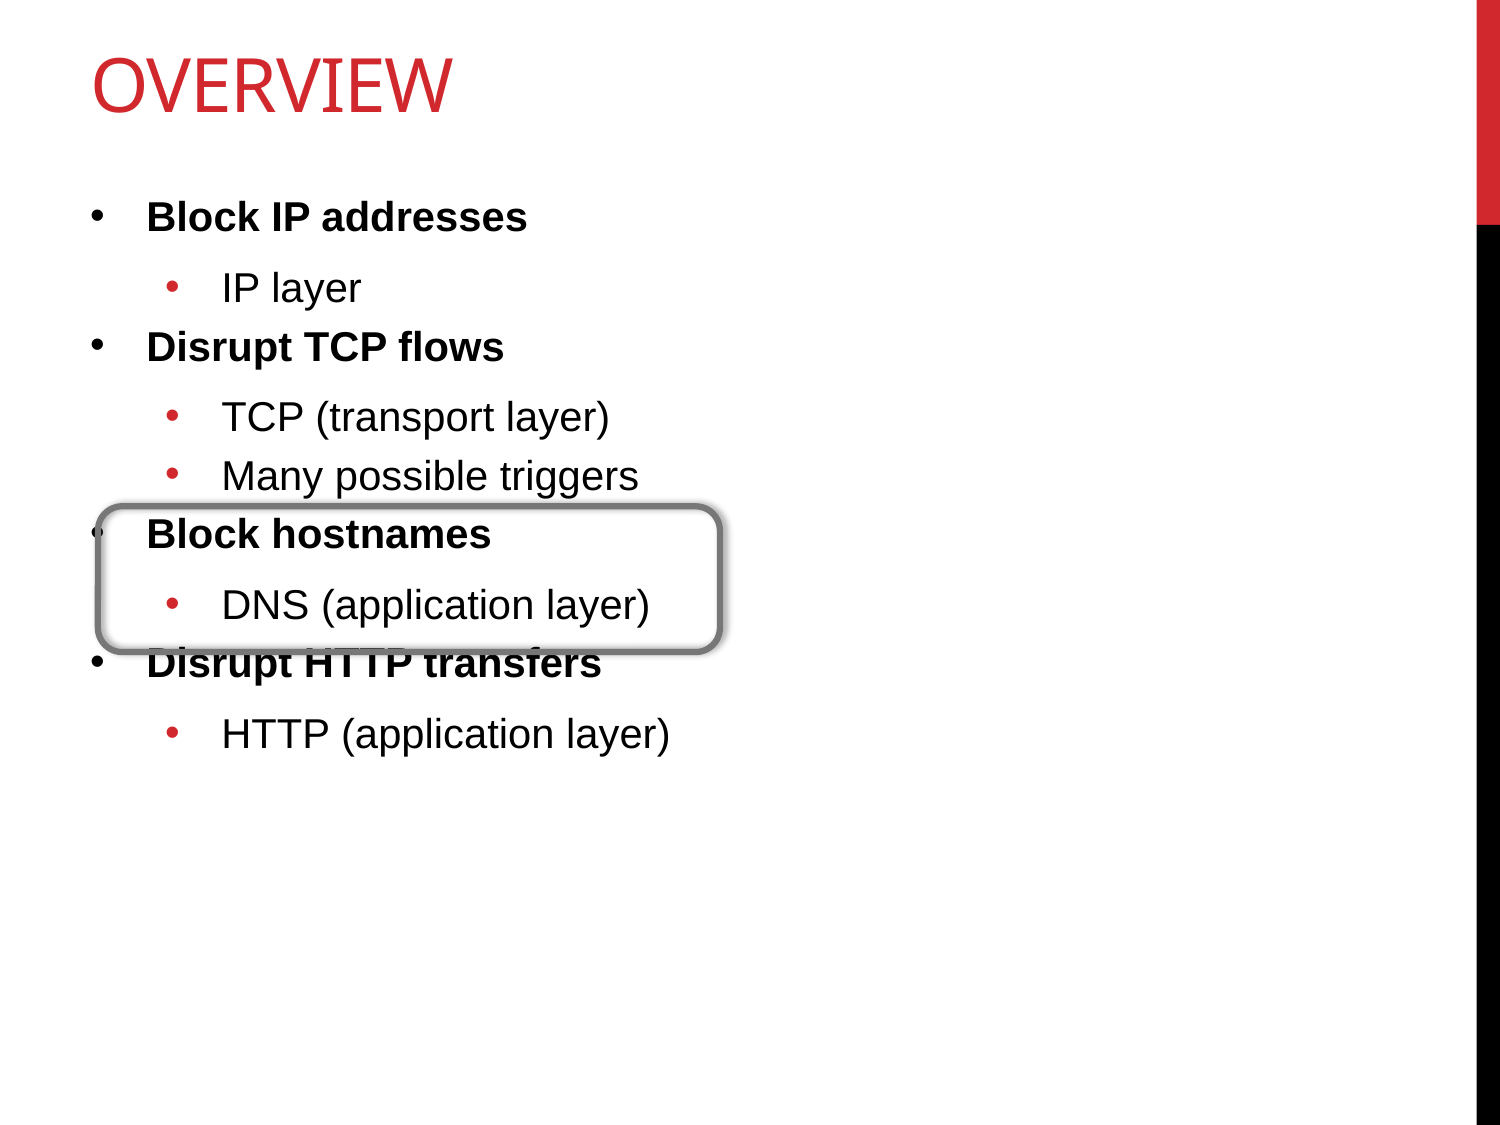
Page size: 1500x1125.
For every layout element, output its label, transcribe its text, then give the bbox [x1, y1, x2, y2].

title Overview [75, 25, 1405, 136]
list Block IP addresses IP layer Disrupt TCP flows TCP (transport layer) Many possible triggers Block hostnames DNS (application layer) Disrupt HTTP transfers HTTP (application layer) [75, 182, 1405, 1005]
text_box [96, 505, 721, 654]
